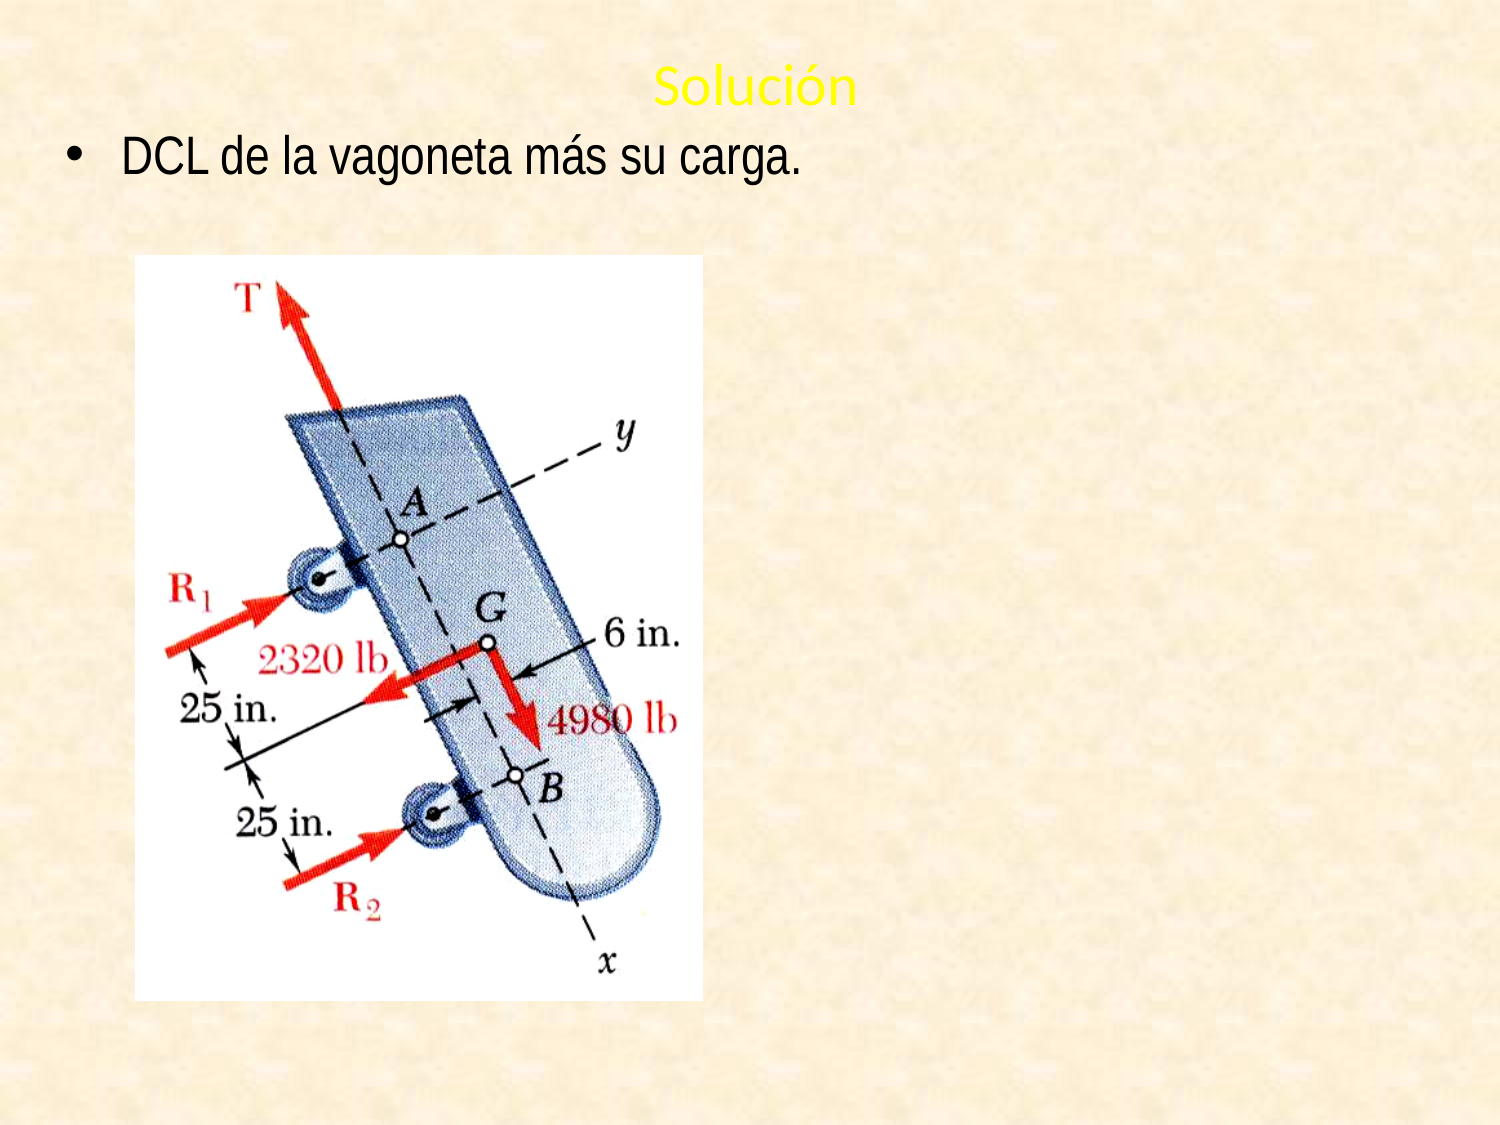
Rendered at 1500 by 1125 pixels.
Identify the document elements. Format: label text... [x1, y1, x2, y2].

picture [0, 0, 1500, 1125]
list DCL de la vagoneta más su carga. [50, 112, 1353, 220]
title Solución [50, 37, 1463, 125]
